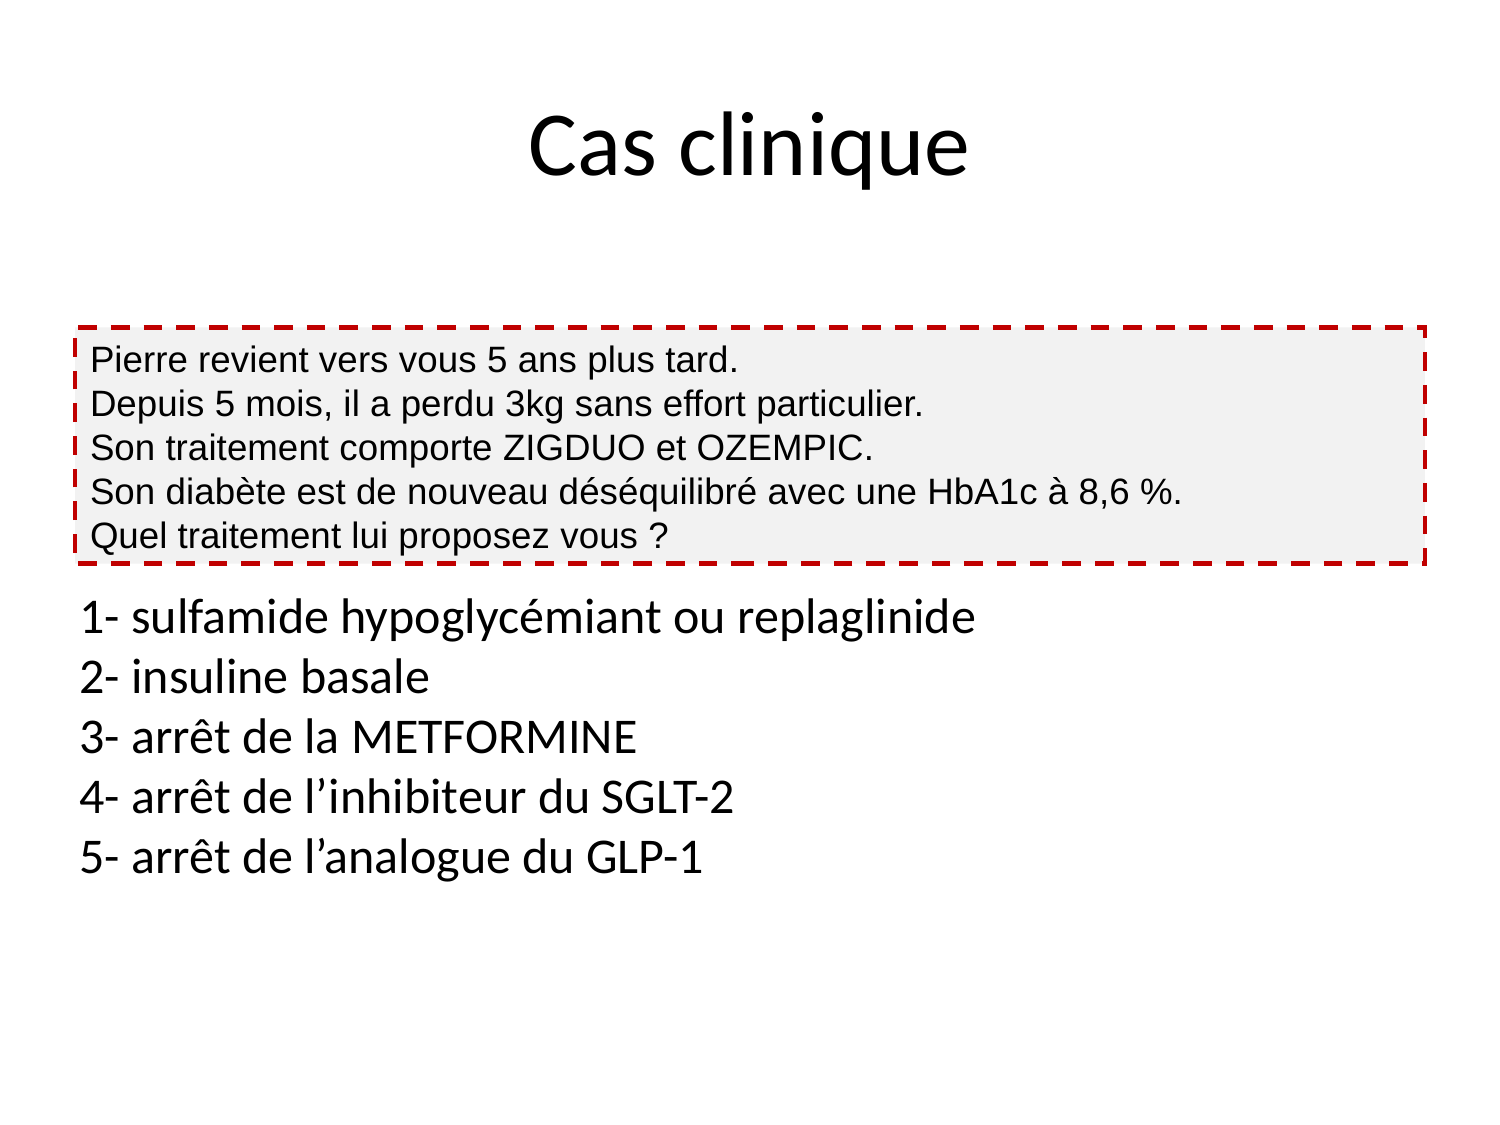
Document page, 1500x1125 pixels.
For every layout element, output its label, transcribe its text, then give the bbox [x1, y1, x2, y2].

title Cas clinique [75, 45, 1425, 233]
list Pierre revient vers vous 5 ans plus tard. Depuis 5 mois, il a perdu 3kg sans effort particulier. Son traitement comporte ZIGDUO et OZEMPIC. Son diabète est de nouveau déséquilibré avec une HbA1c à 8,6 %. Quel traitement lui proposez vous ? [75, 327, 1425, 564]
text_box 1- sulfamide hypoglycémiant ou replaglinide 2- insuline basale 3- arrêt de la METFORMINE 4- arrêt de l’inhibiteur du SGLT-2 5- arrêt de l’analogue du GLP-1 [64, 576, 1415, 892]
